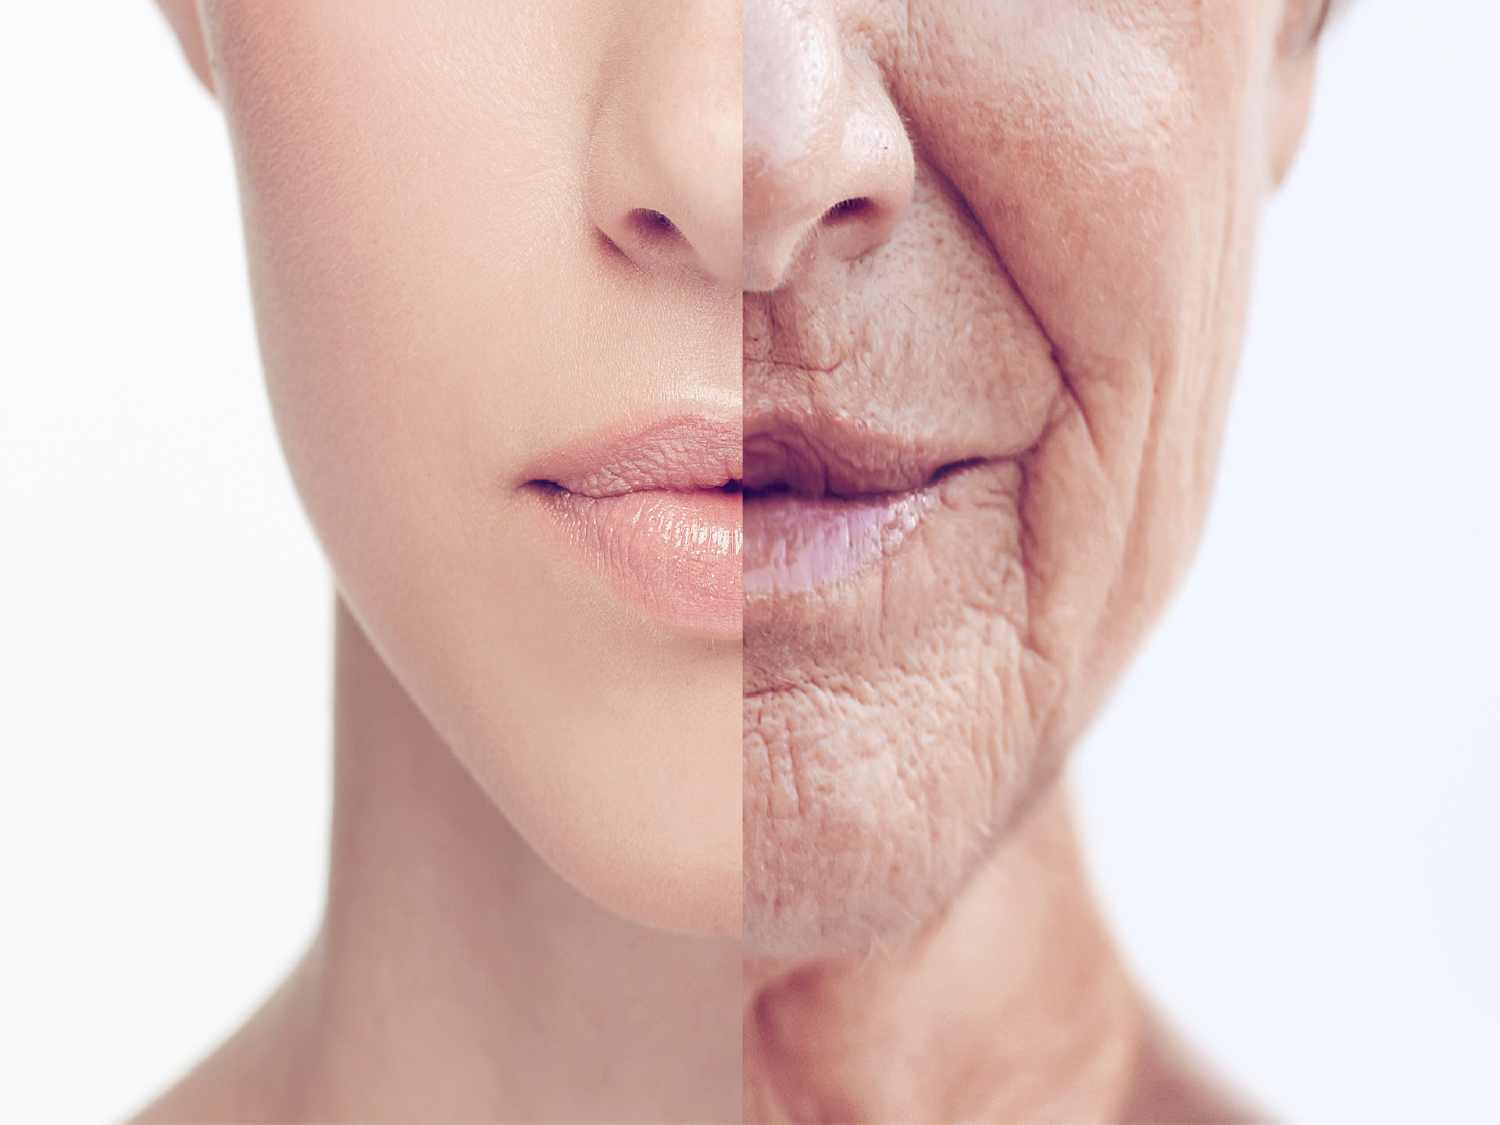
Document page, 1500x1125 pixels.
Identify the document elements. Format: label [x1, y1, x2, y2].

list [0, 0, 1500, 1125]
